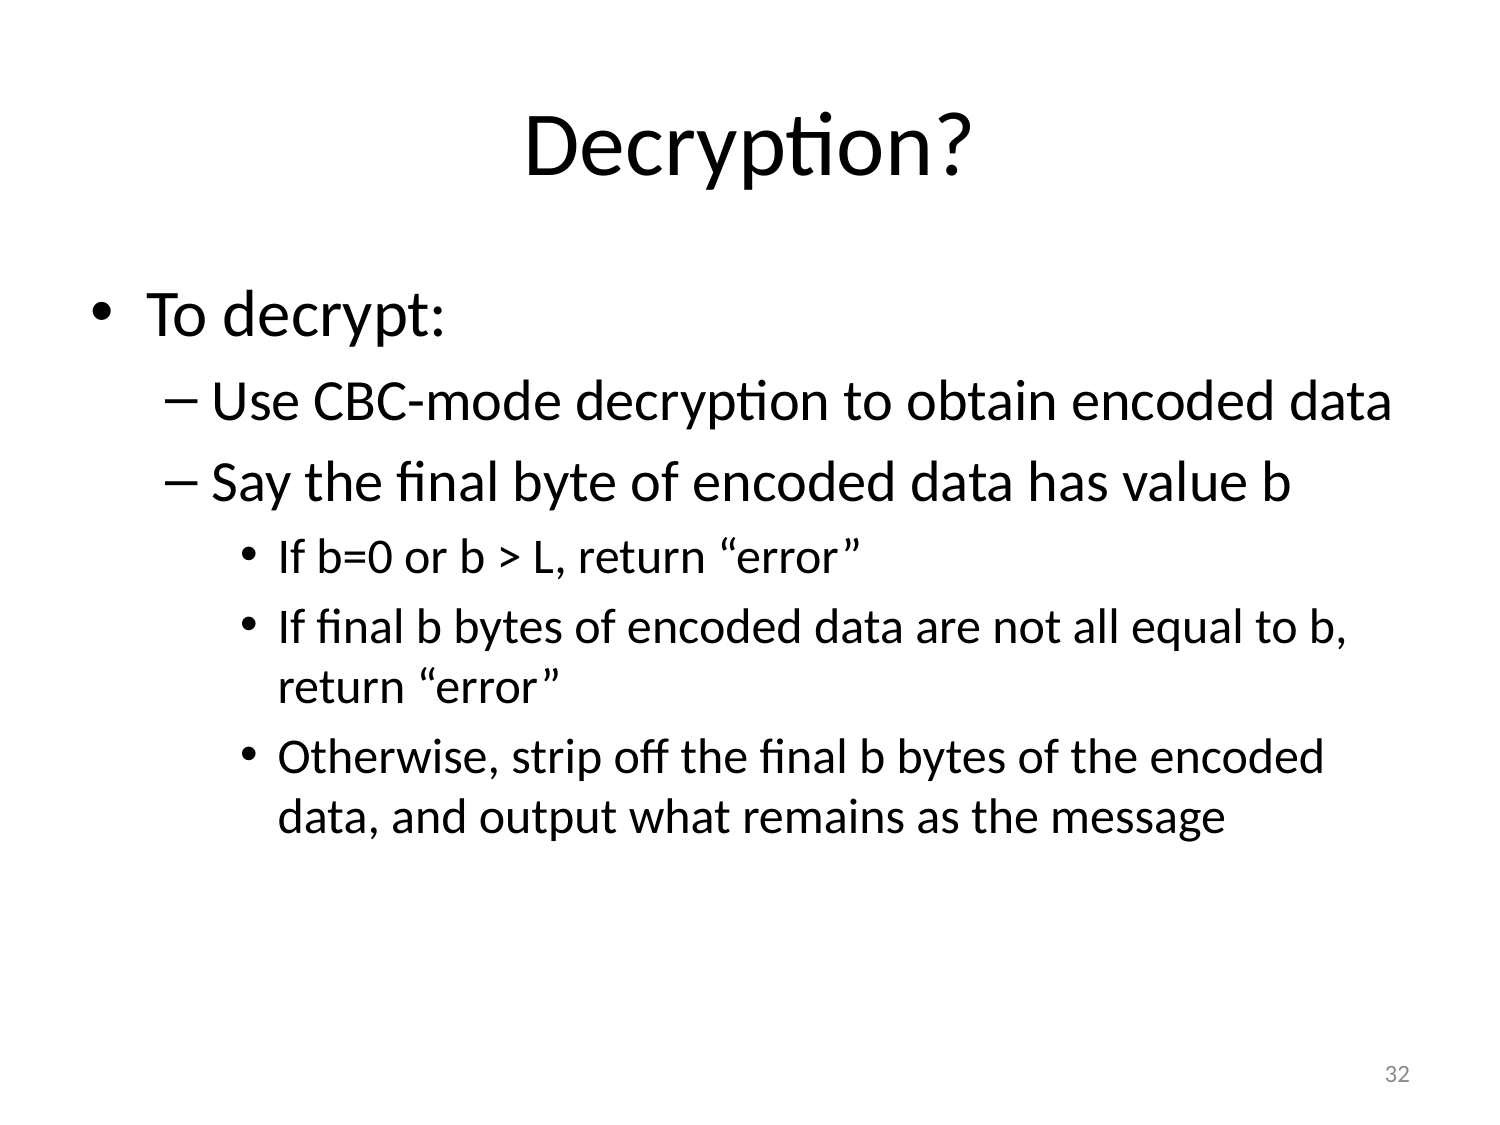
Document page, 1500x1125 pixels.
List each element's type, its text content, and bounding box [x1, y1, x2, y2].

title Decryption? [75, 45, 1425, 233]
slide_number 32 [1074, 1042, 1425, 1103]
list To decrypt: Use CBC-mode decryption to obtain encoded data Say the final byte of encoded data has value b If b=0 or b > L, return “error” If final b bytes of encoded data are not all equal to b, return “error” Otherwise, strip off the final b bytes of the encoded data, and output what remains as the message [75, 262, 1425, 1005]
